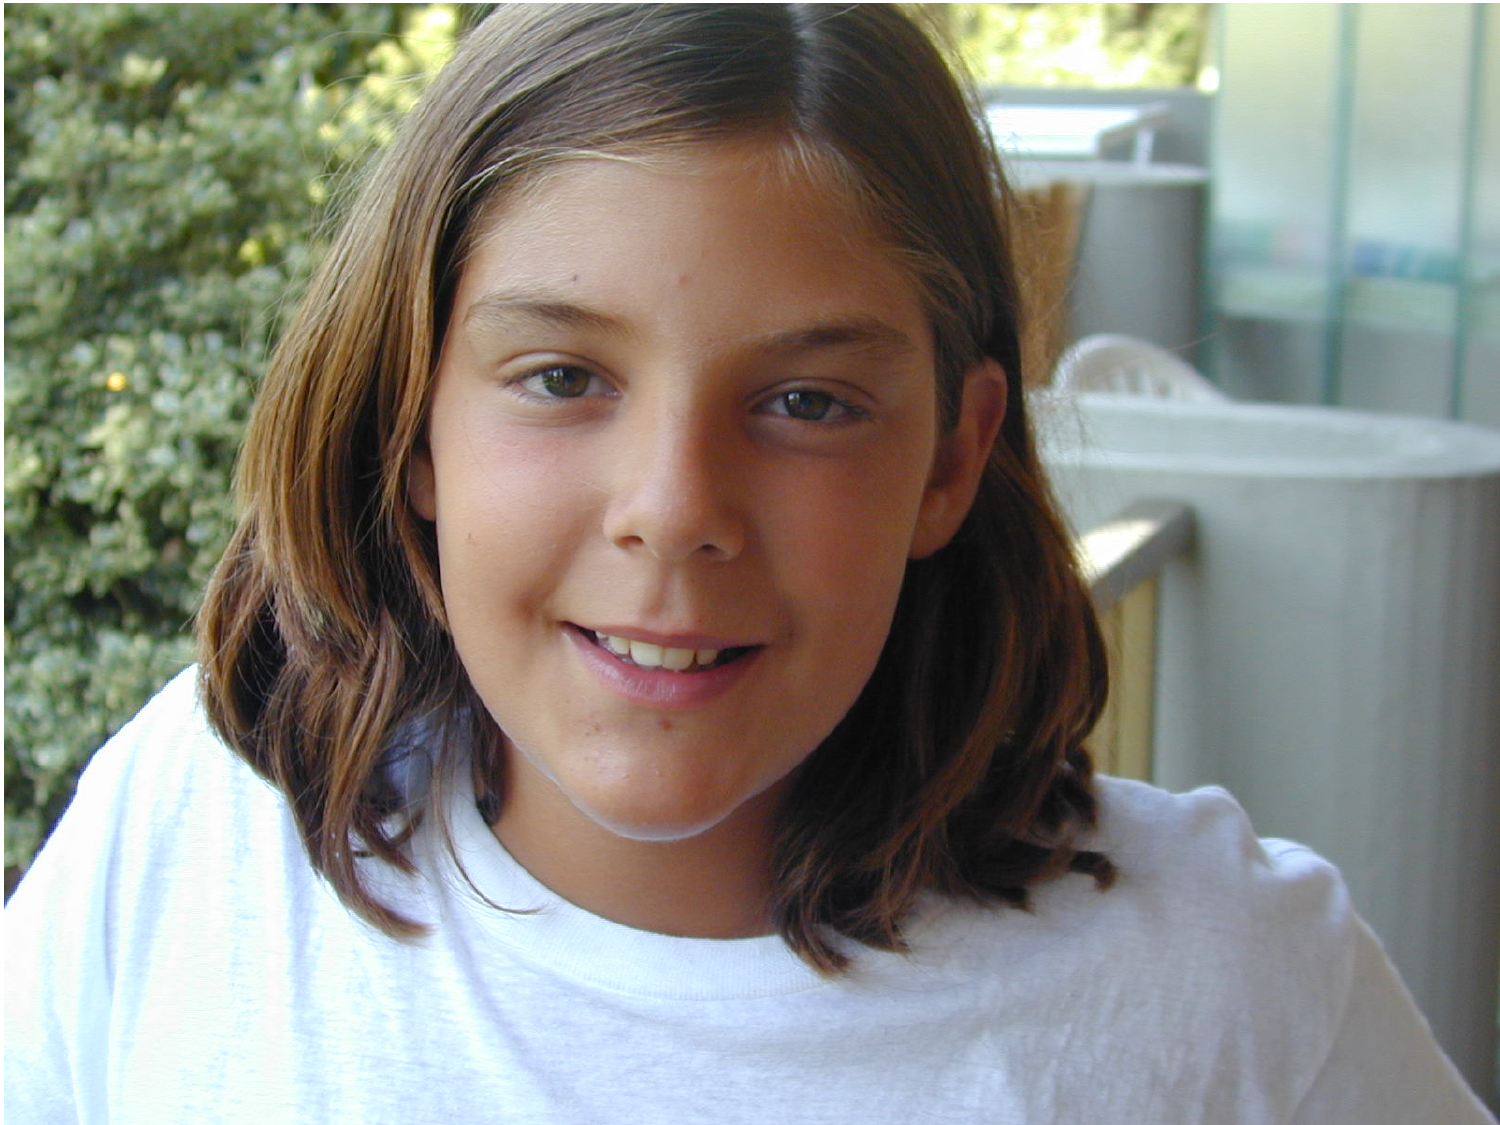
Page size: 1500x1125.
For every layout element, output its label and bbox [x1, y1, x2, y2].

list [4, 2, 1500, 1125]
